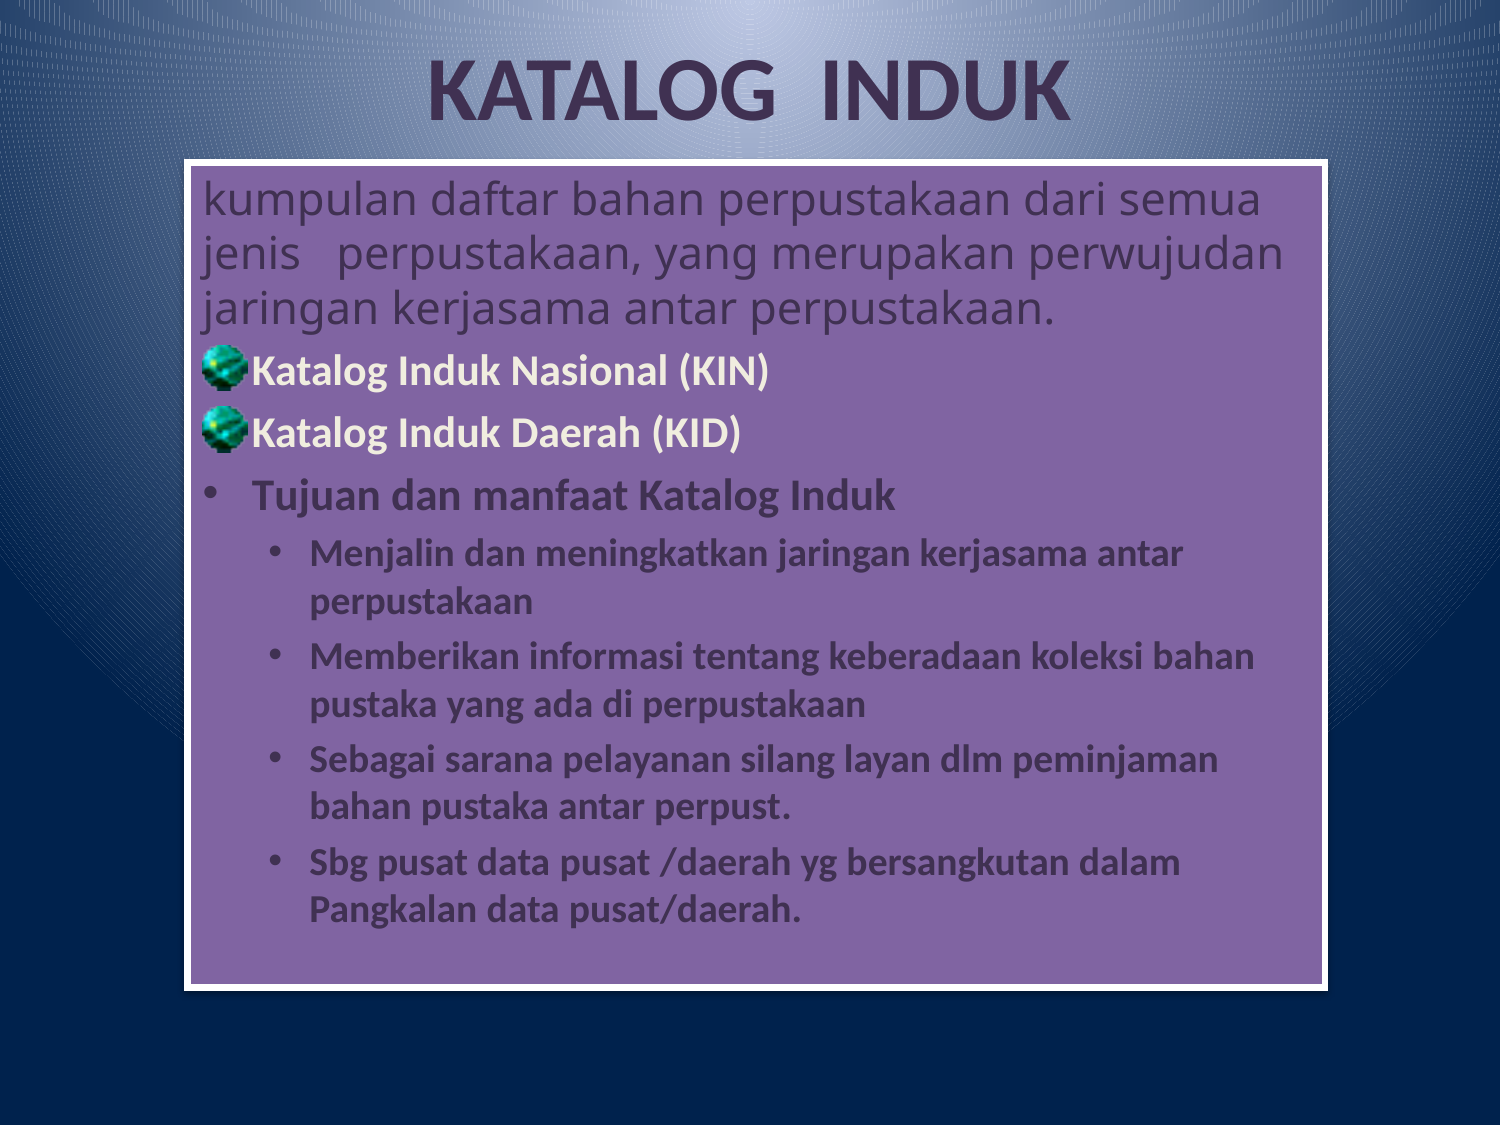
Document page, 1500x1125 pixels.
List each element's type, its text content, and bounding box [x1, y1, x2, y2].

title KATALOG INDUK [74, 44, 1426, 233]
picture [202, 406, 248, 453]
picture [202, 345, 248, 391]
list kumpulan daftar bahan perpustakaan dari semua jenis perpustakaan, yang merupakan perwujudan jaringan kerjasama antar perpustakaan. Katalog Induk Nasional (KIN) Katalog Induk Daerah (KID) Tujuan dan manfaat Katalog Induk Menjalin dan meningkatkan jaringan kerjasama antar perpustakaan Memberikan informasi tentang keberadaan koleksi bahan pustaka yang ada di perpustakaan Sebagai sarana pelayanan silang layan dlm peminjaman bahan pustaka antar perpust. Sbg pusat data pusat /daerah yg bersangkutan dalam Pangkalan data pusat/daerah. [184, 159, 1328, 991]
